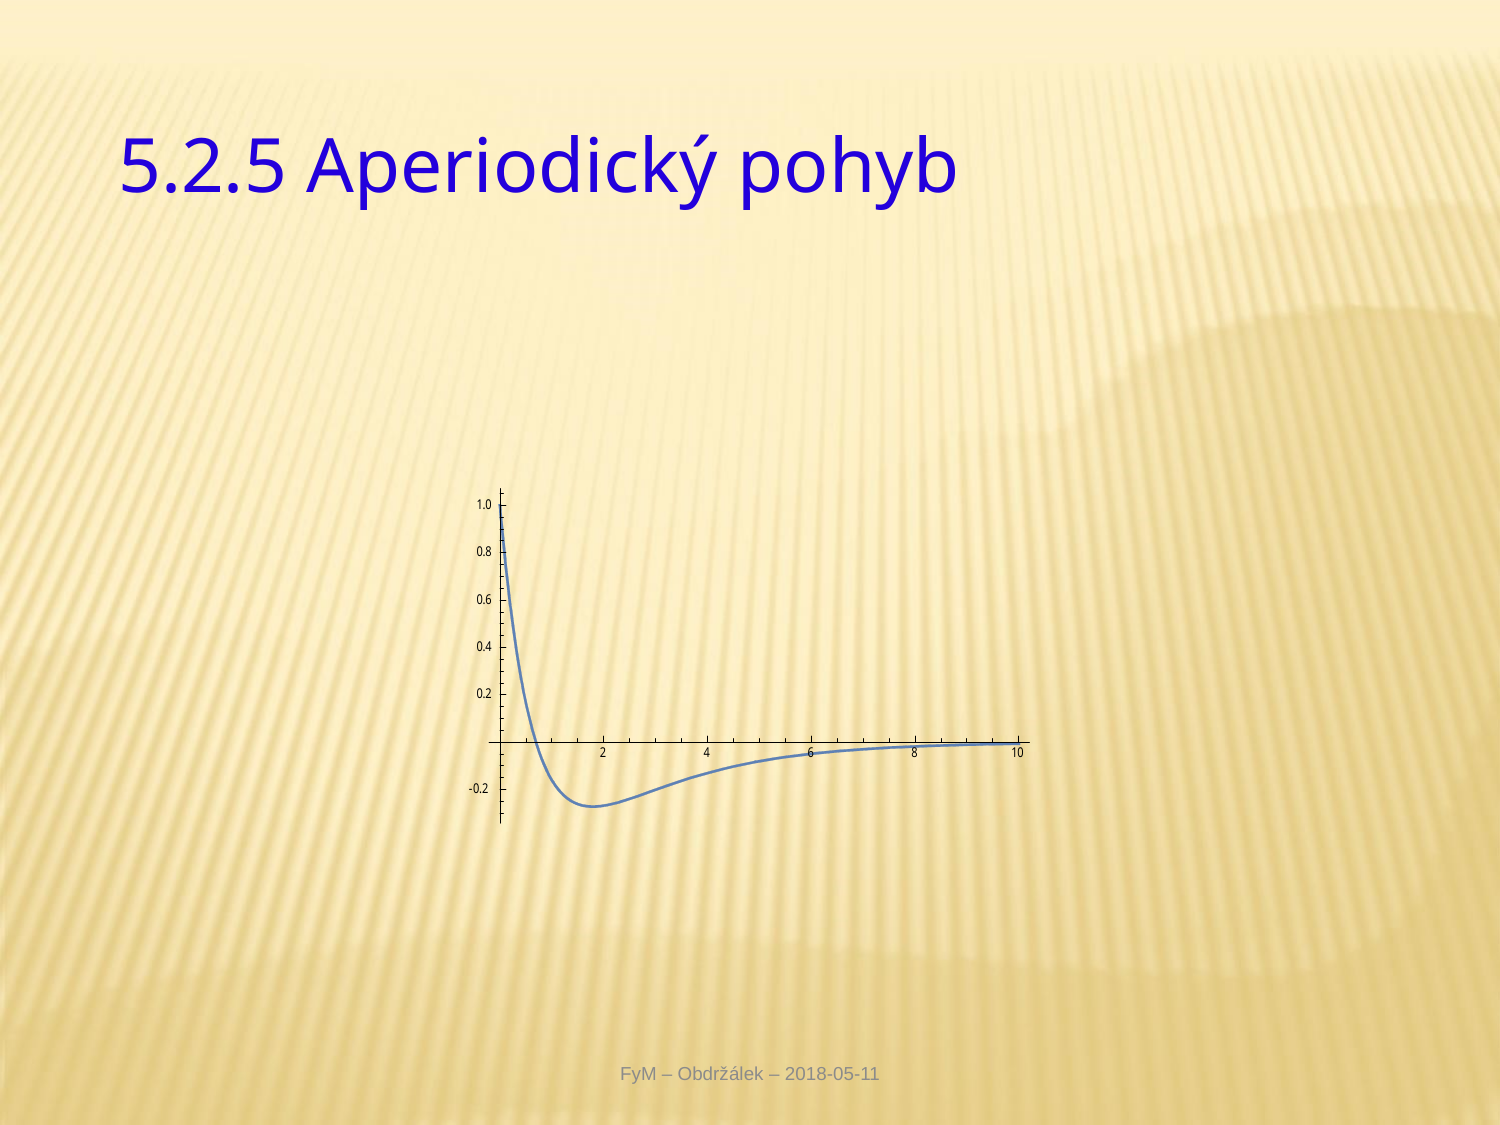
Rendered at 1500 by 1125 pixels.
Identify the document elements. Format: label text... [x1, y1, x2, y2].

footer FyM – Obdržálek – 2018-05-11 [496, 1042, 1004, 1103]
picture [0, 0, 1500, 1125]
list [468, 488, 1032, 825]
title 5.2.5 Aperiodický pohyb [103, 59, 1397, 278]
